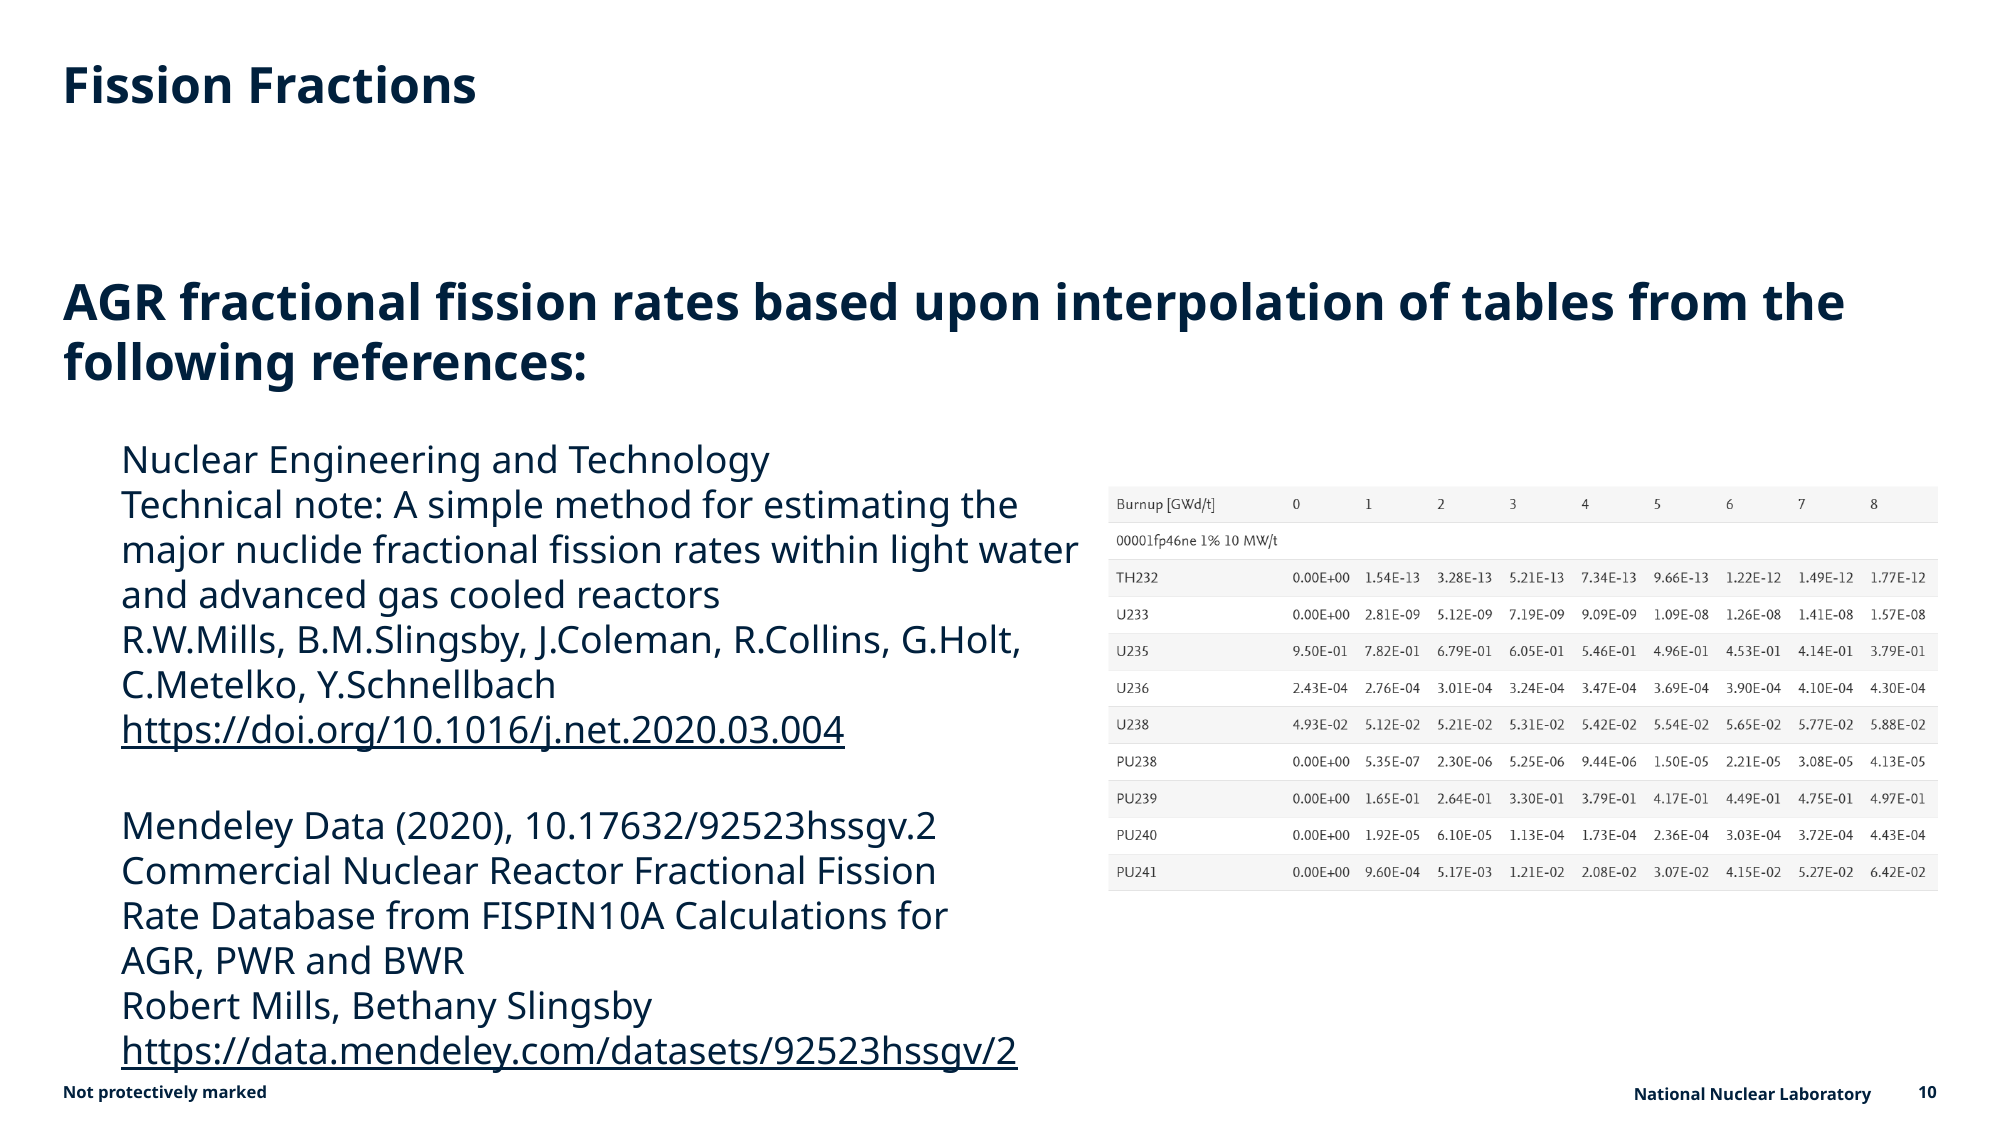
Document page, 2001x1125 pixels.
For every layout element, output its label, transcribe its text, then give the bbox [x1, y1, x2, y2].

title Fission Fractions [62, 60, 1938, 248]
picture [1097, 483, 1938, 893]
list AGR fractional fission rates based upon interpolation of tables from the following references: Nuclear Engineering and Technology Technical note: A simple method for estimating the major nuclide fractional fission rates within light water and advanced gas cooled reactors R.W.Mills, B.M.Slingsby, J.Coleman, R.Collins, G.Holt, C.Metelko, Y.Schnellbach https://doi.org/10.1016/j.net.2020.03.004 Mendeley Data (2020), 10.17632/92523hssgv.2 Commercial Nuclear Reactor Fractional Fission Rate Database from FISPIN10A Calculations for AGR, PWR and BWR Robert Mills, Bethany Slingsby https://data.mendeley.com/datasets/92523hssgv/2 [62, 263, 1938, 1067]
footer Not protectively marked [62, 1078, 1577, 1110]
